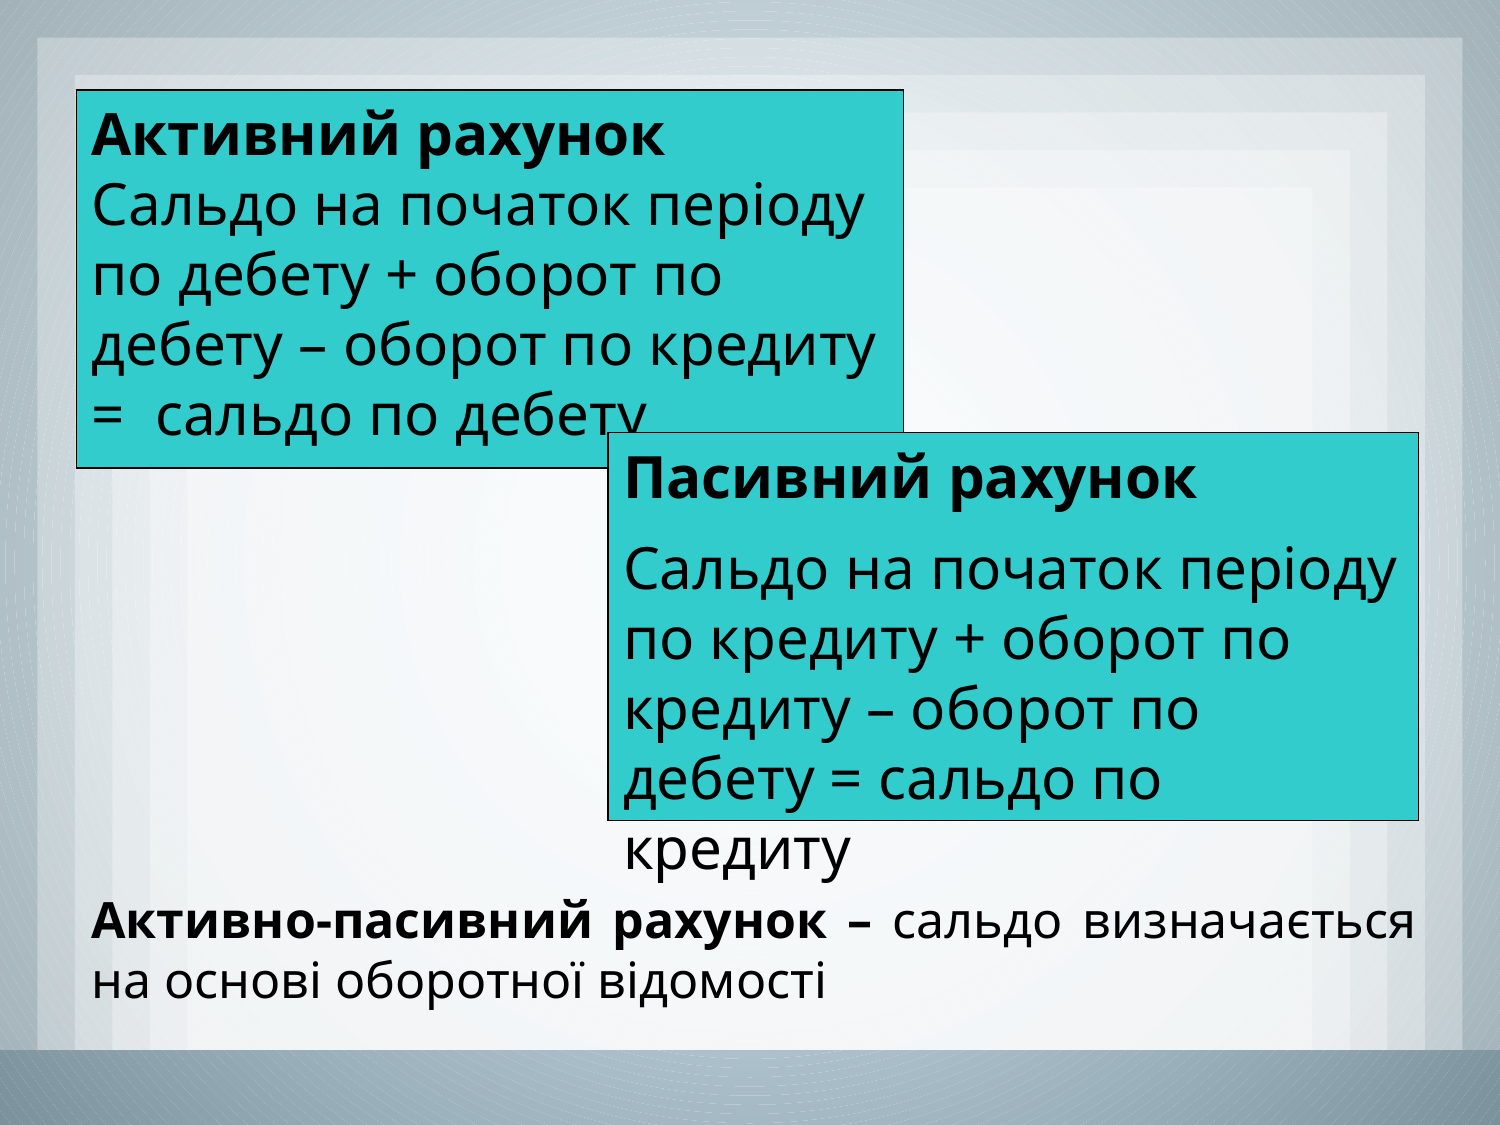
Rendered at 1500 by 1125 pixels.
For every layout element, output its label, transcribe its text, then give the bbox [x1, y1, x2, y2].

text_box Активний рахунок Сальдо на початок періоду по дебету + оборот по дебету – оборот по кредиту = сальдо по дебету [76, 90, 904, 468]
text_box Активно-пасивний рахунок – сальдо визначається на основі оборотної відомості [76, 881, 1432, 1077]
text_box Пасивний рахунок Сальдо на початок періоду по кредиту + оборот по кредиту – оборот по дебету = сальдо по кредиту [608, 432, 1419, 821]
